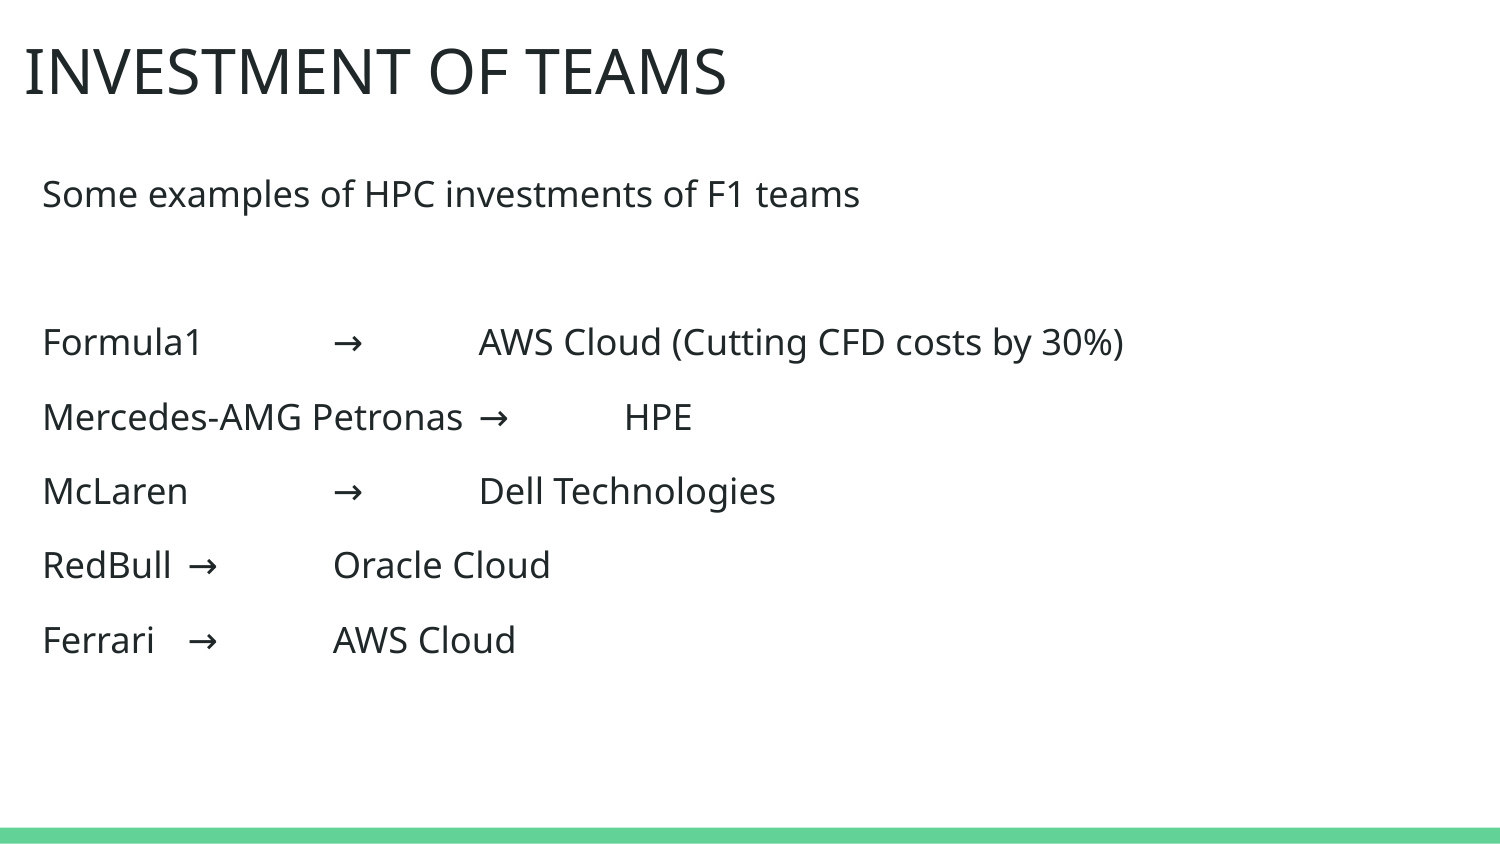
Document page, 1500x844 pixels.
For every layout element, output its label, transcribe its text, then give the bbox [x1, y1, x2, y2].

title INVESTMENT OF TEAMS [9, 16, 1408, 111]
list Some examples of HPC investments of F1 teams Formula1 → AWS Cloud (Cutting CFD costs by 30%) Mercedes-AMG Petronas → HPE McLaren → Dell Technologies RedBull → Oracle Cloud Ferrari → AWS Cloud [27, 149, 1425, 710]
